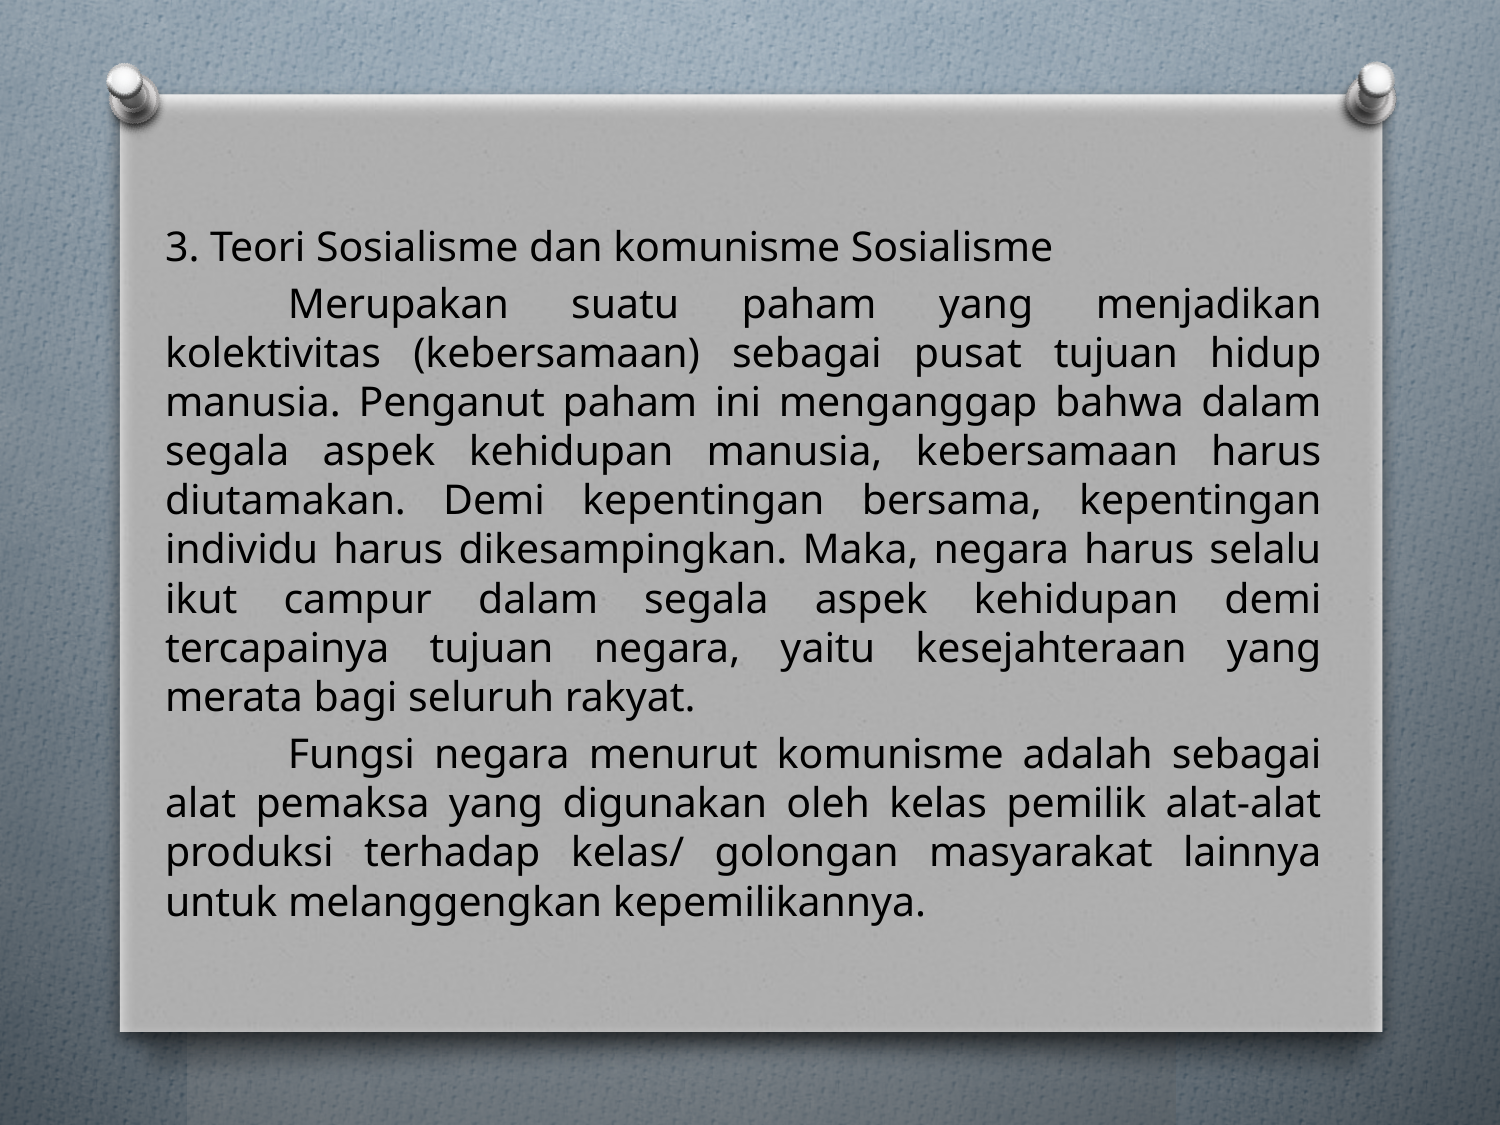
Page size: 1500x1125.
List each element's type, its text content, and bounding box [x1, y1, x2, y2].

picture [75, 29, 198, 153]
picture [1317, 35, 1439, 156]
list 3. Teori Sosialisme dan komunisme Sosialisme Merupakan suatu paham yang menjadikan kolektivitas (kebersamaan) sebagai pusat tujuan hidup manusia. Penganut paham ini menganggap bahwa dalam segala aspek kehidupan manusia, kebersamaan harus diutamakan. Demi kepentingan bersama, kepentingan individu harus dikesampingkan. Maka, negara harus selalu ikut campur dalam segala aspek kehidupan demi tercapainya tujuan negara, yaitu kesejahteraan yang merata bagi seluruh rakyat. Fungsi negara menurut komunisme adalah sebagai alat pemaksa yang digunakan oleh kelas pemilik alat-alat produksi terhadap kelas/ golongan masyarakat lainnya untuk melanggengkan kepemilikannya. [150, 212, 1338, 938]
